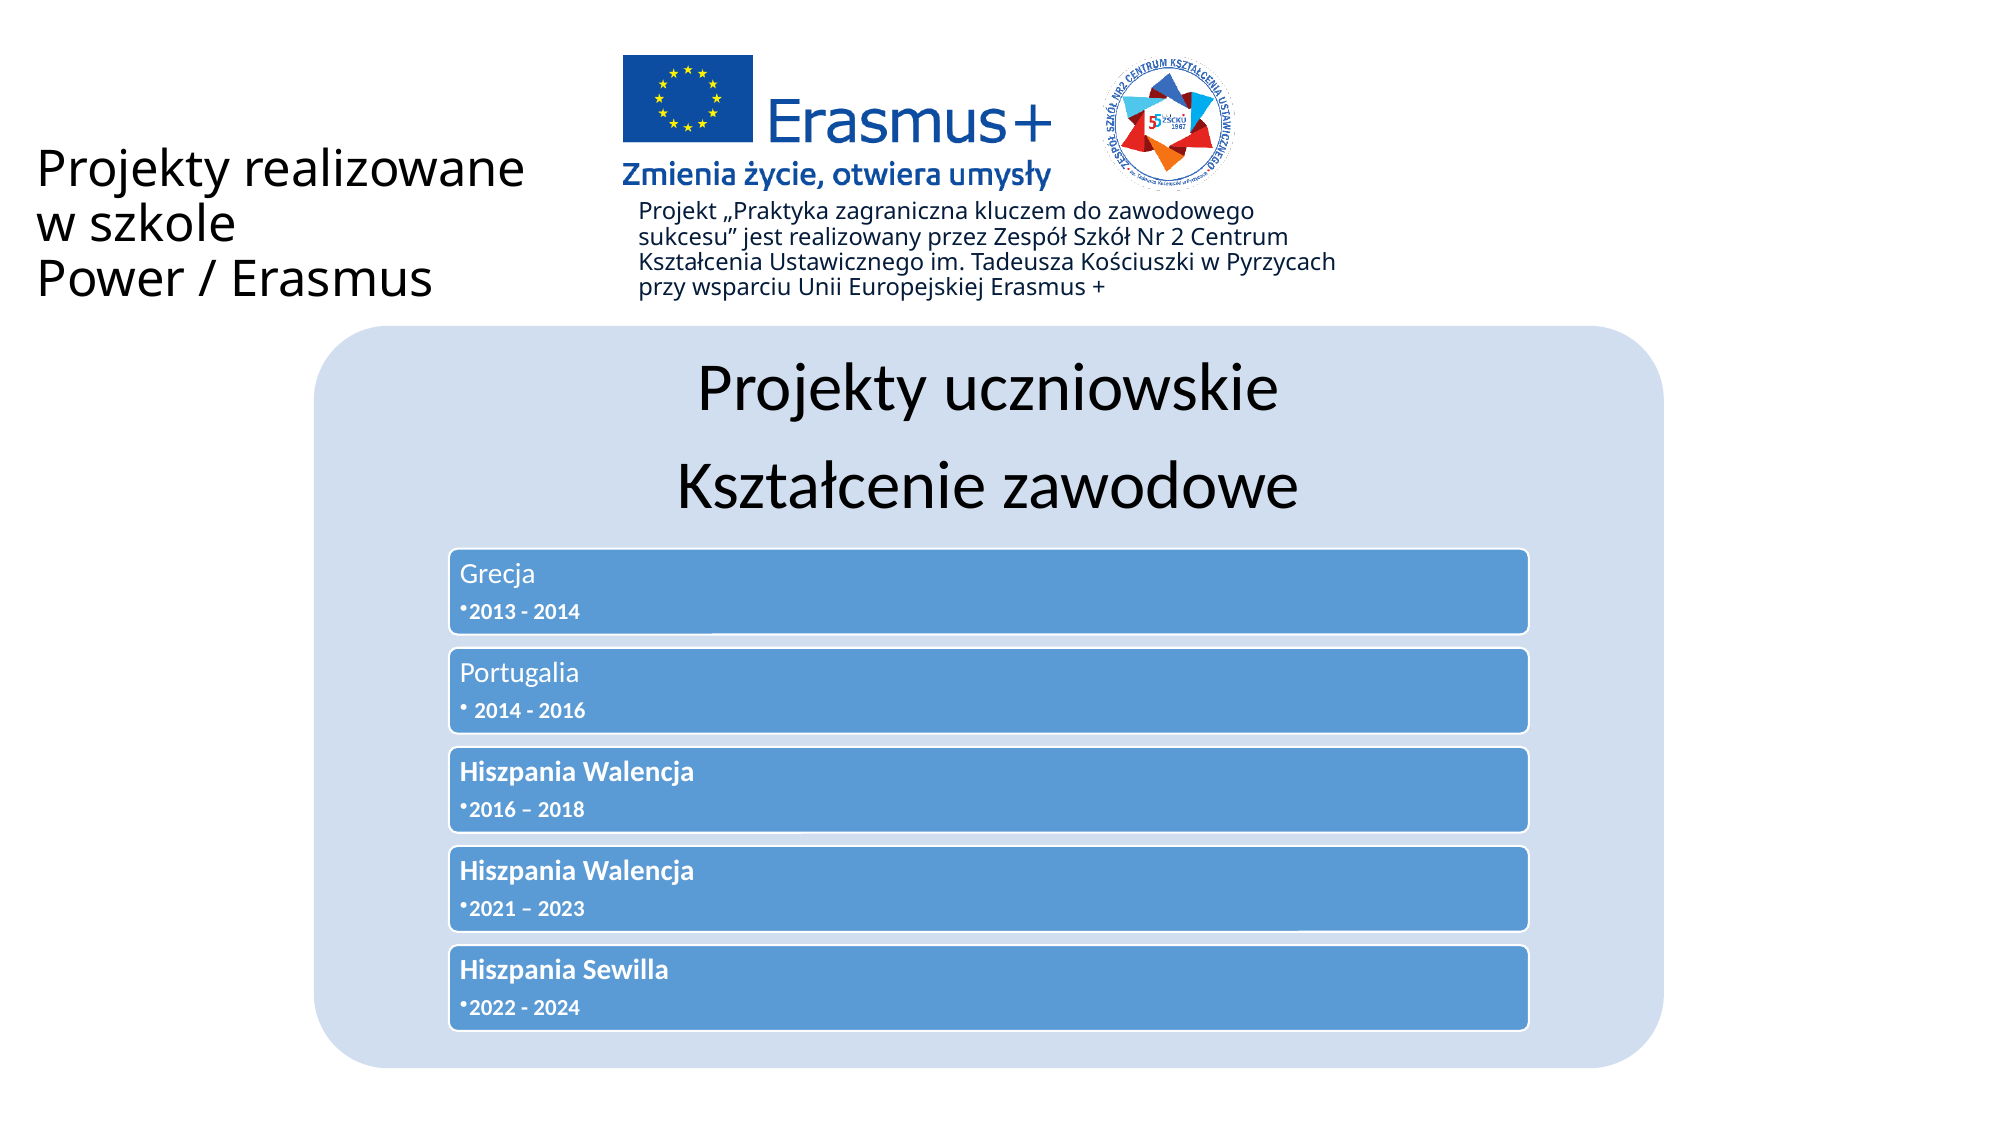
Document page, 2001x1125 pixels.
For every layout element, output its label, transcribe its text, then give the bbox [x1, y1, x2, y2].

title Projekt „Praktyka zagraniczna kluczem do zawodowego sukcesu” jest realizowany przez Zespół Szkół Nr 2 Centrum Kształcenia Ustawicznego im. Tadeusza Kościuszki w Pyrzycach przy wsparciu Unii Europejskiej Erasmus + [623, 190, 1355, 325]
text_box Projekty realizowane w szkole Power / Erasmus [21, 112, 560, 338]
picture [1101, 55, 1235, 191]
picture [623, 55, 1051, 191]
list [313, 325, 1664, 1069]
